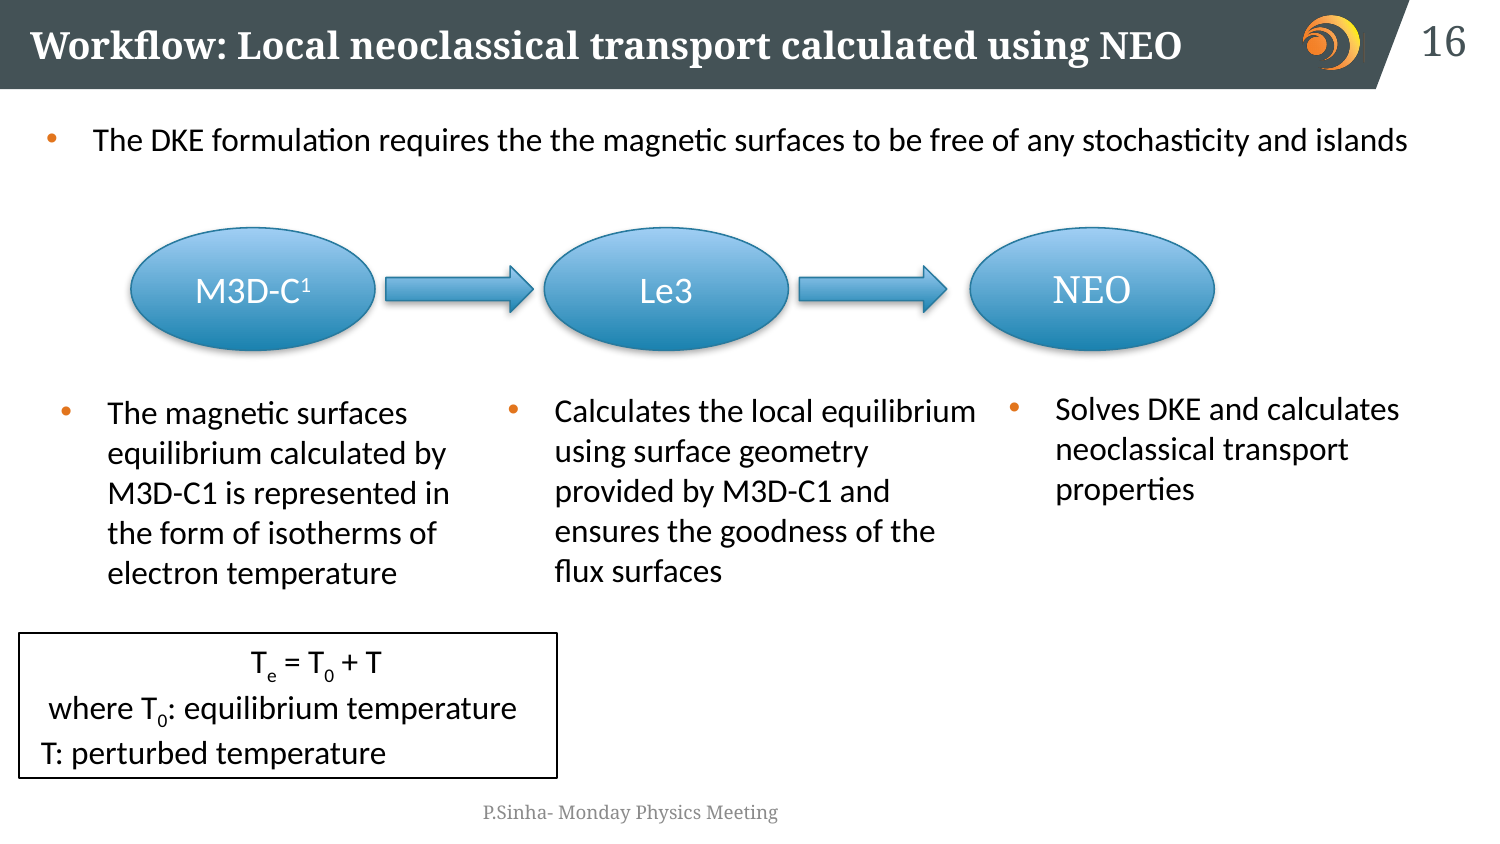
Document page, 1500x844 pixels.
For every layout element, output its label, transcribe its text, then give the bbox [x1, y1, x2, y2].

text_box The magnetic surfaces equilibrium calculated by M3D-C1 is represented in the form of isotherms of electron temperature [45, 634, 486, 679]
text_box [385, 265, 534, 313]
footer P.Sinha- Monday Physics Meeting [28, 796, 1238, 844]
text_box Le3 [543, 226, 790, 352]
text_box The magnetic surfaces equilibrium calculated by M3D-C1 is represented in the form of isotherms of electron temperature [45, 384, 486, 632]
picture [1269, 0, 1365, 100]
slide_number 16 [1388, 0, 1500, 88]
text_box Calculates the local equilibrium using surface geometry provided by M3D-C1 and ensures the goodness of the flux surfaces [492, 381, 1008, 597]
text_box The DKE formulation requires the the magnetic surfaces to be free of any stochasticity and islands [31, 110, 1500, 166]
text_box Solves DKE and calculates neoclassical transport properties [993, 379, 1482, 515]
text_box NEO [969, 226, 1216, 352]
title Workflow: Local neoclassical transport calculated using NEO [0, 0, 1282, 90]
text_box M3D-C1 [130, 226, 376, 352]
text_box [798, 265, 948, 313]
